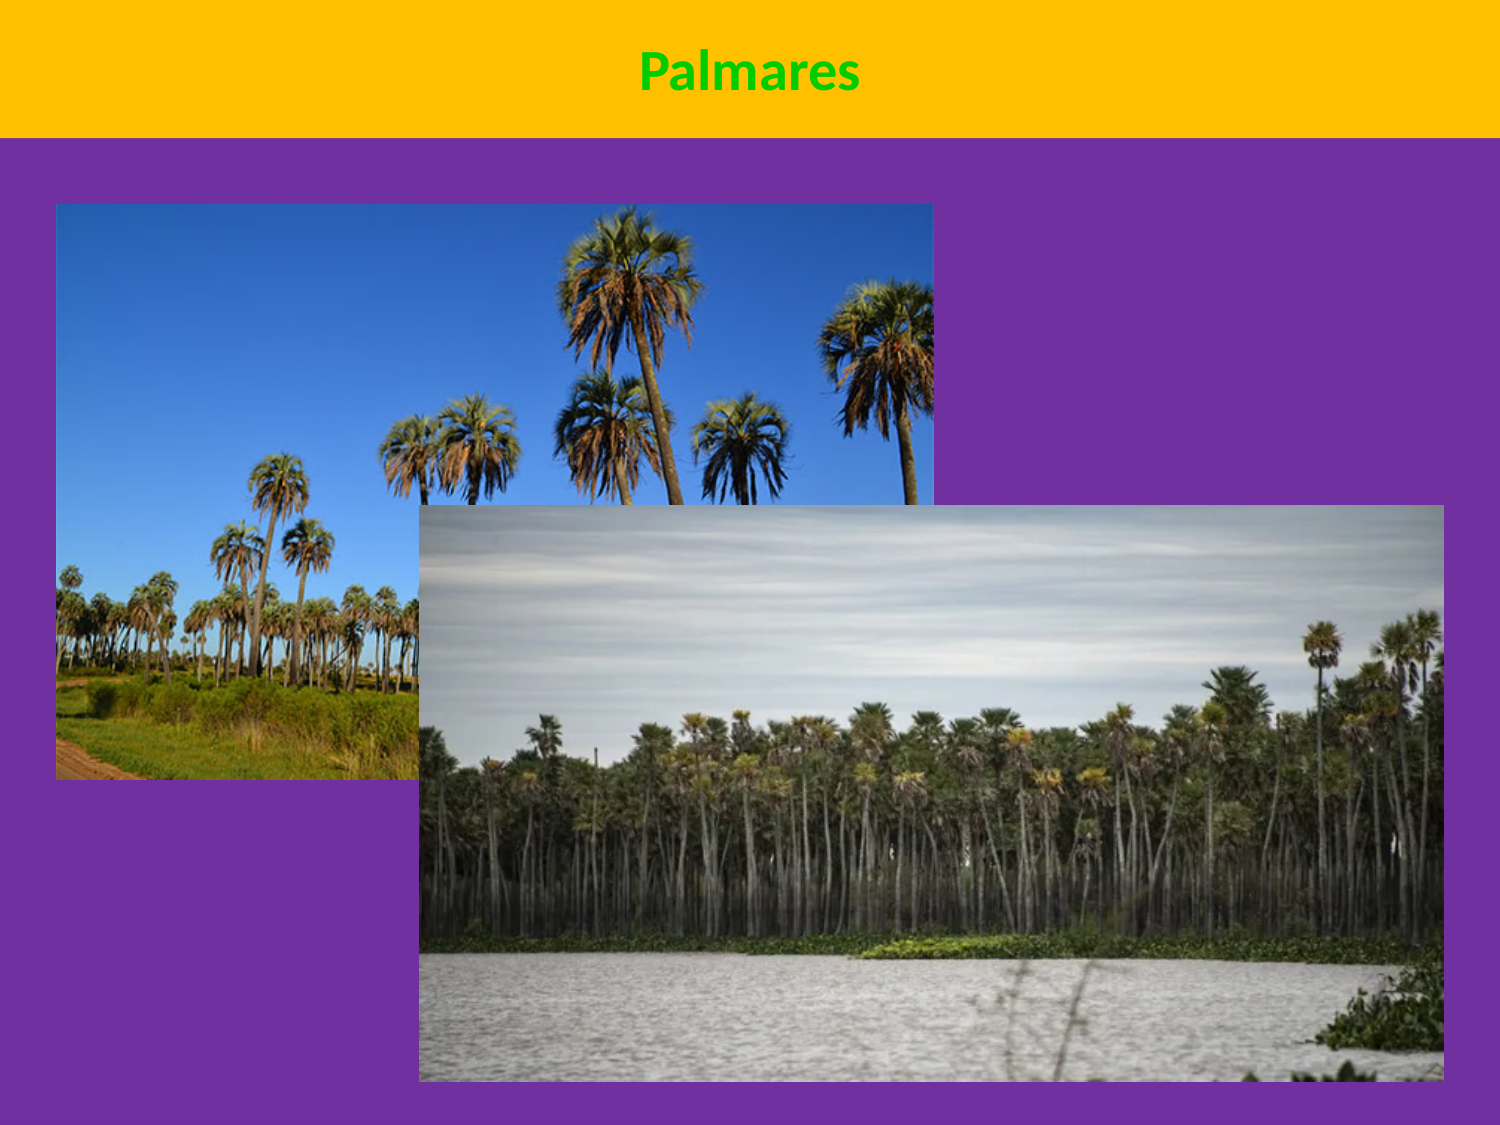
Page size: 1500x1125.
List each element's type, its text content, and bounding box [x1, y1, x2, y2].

picture [56, 203, 1444, 1082]
title Palmares [0, 0, 1500, 139]
